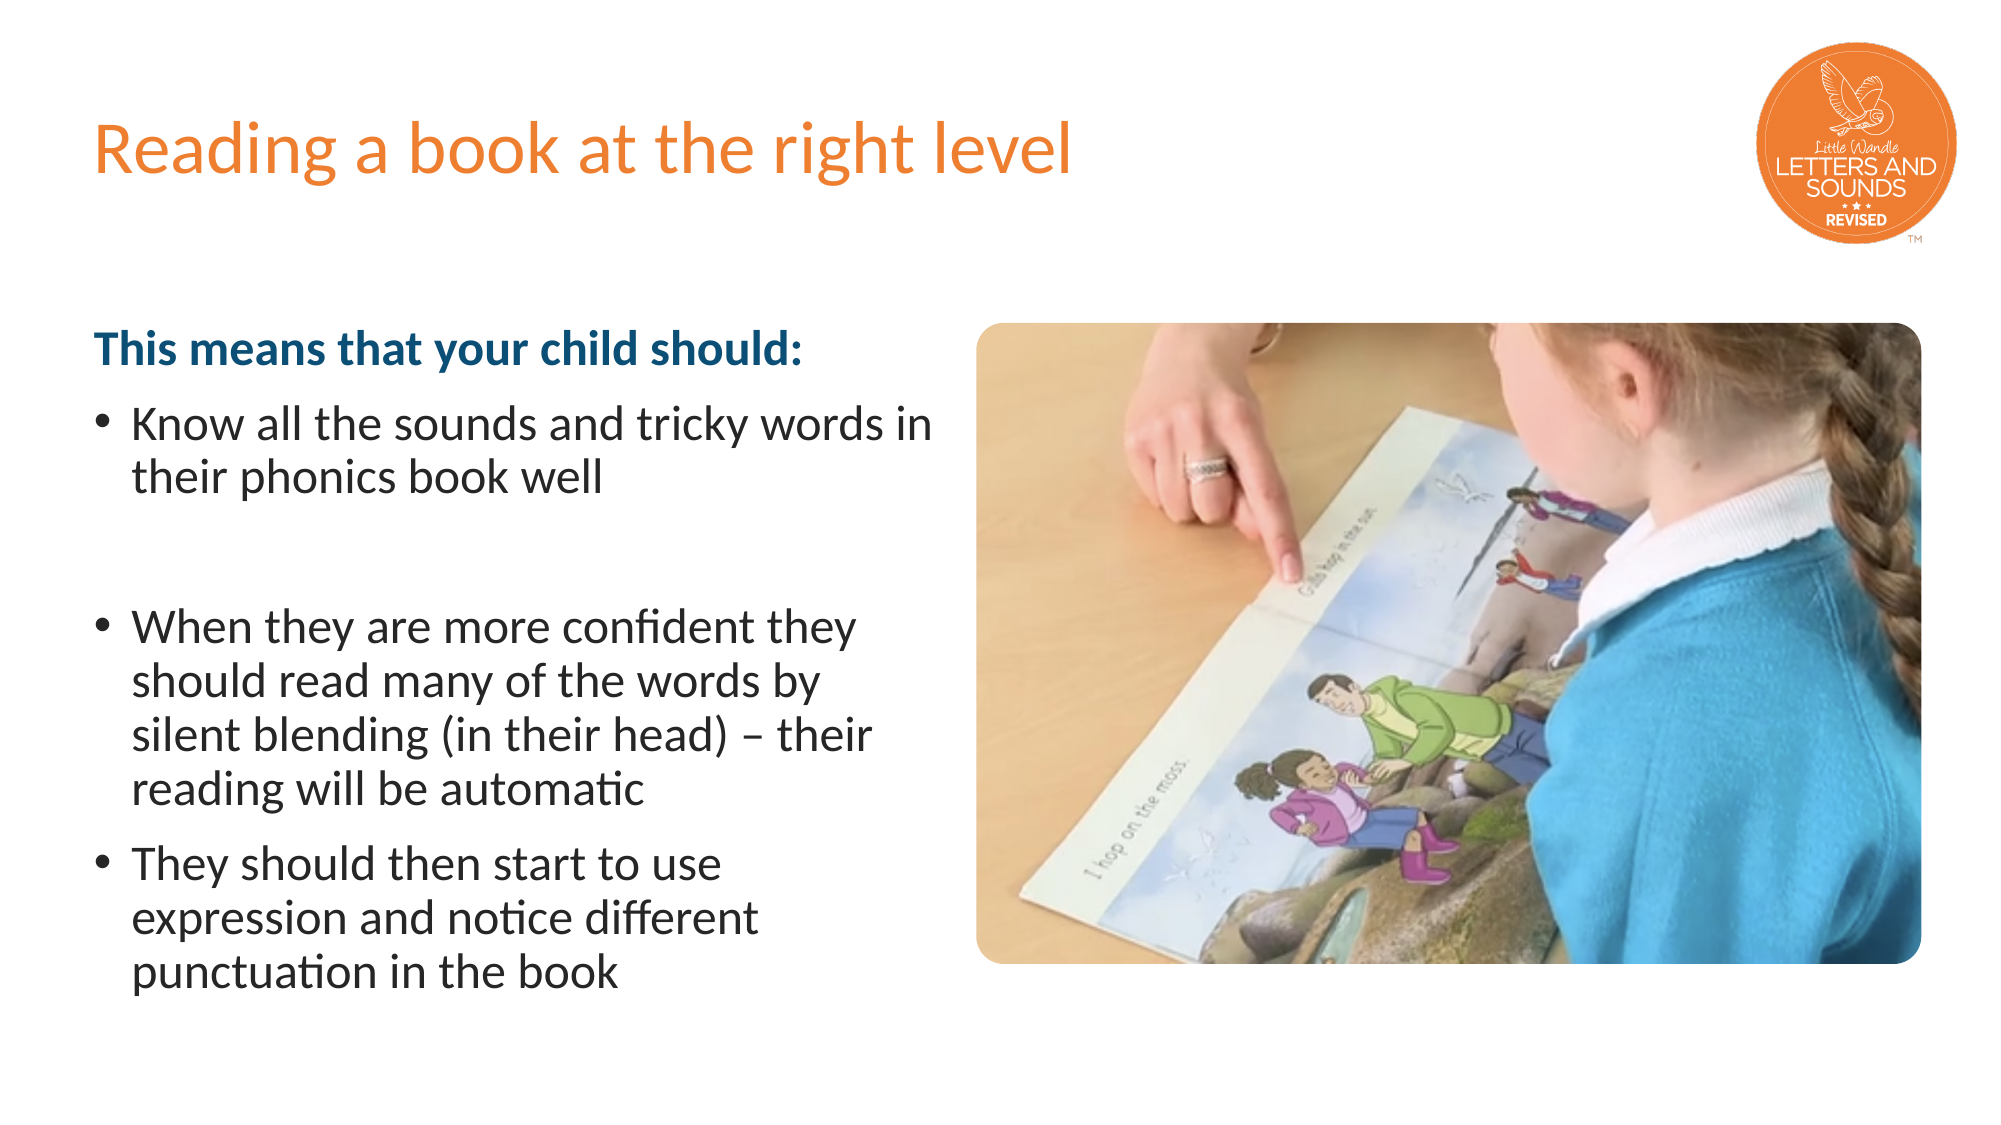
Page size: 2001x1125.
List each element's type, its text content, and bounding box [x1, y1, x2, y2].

list This means that your child should: Know all the sounds and tricky words in their phonics book well When they are more confident they should read many of the words by silent blending (in their head) – their reading will be automatic They should then start to use expression and notice different punctuation in the book [78, 314, 953, 1035]
picture [976, 322, 1922, 965]
picture [1756, 42, 1957, 244]
title Reading a book at the right level [78, 54, 1686, 244]
